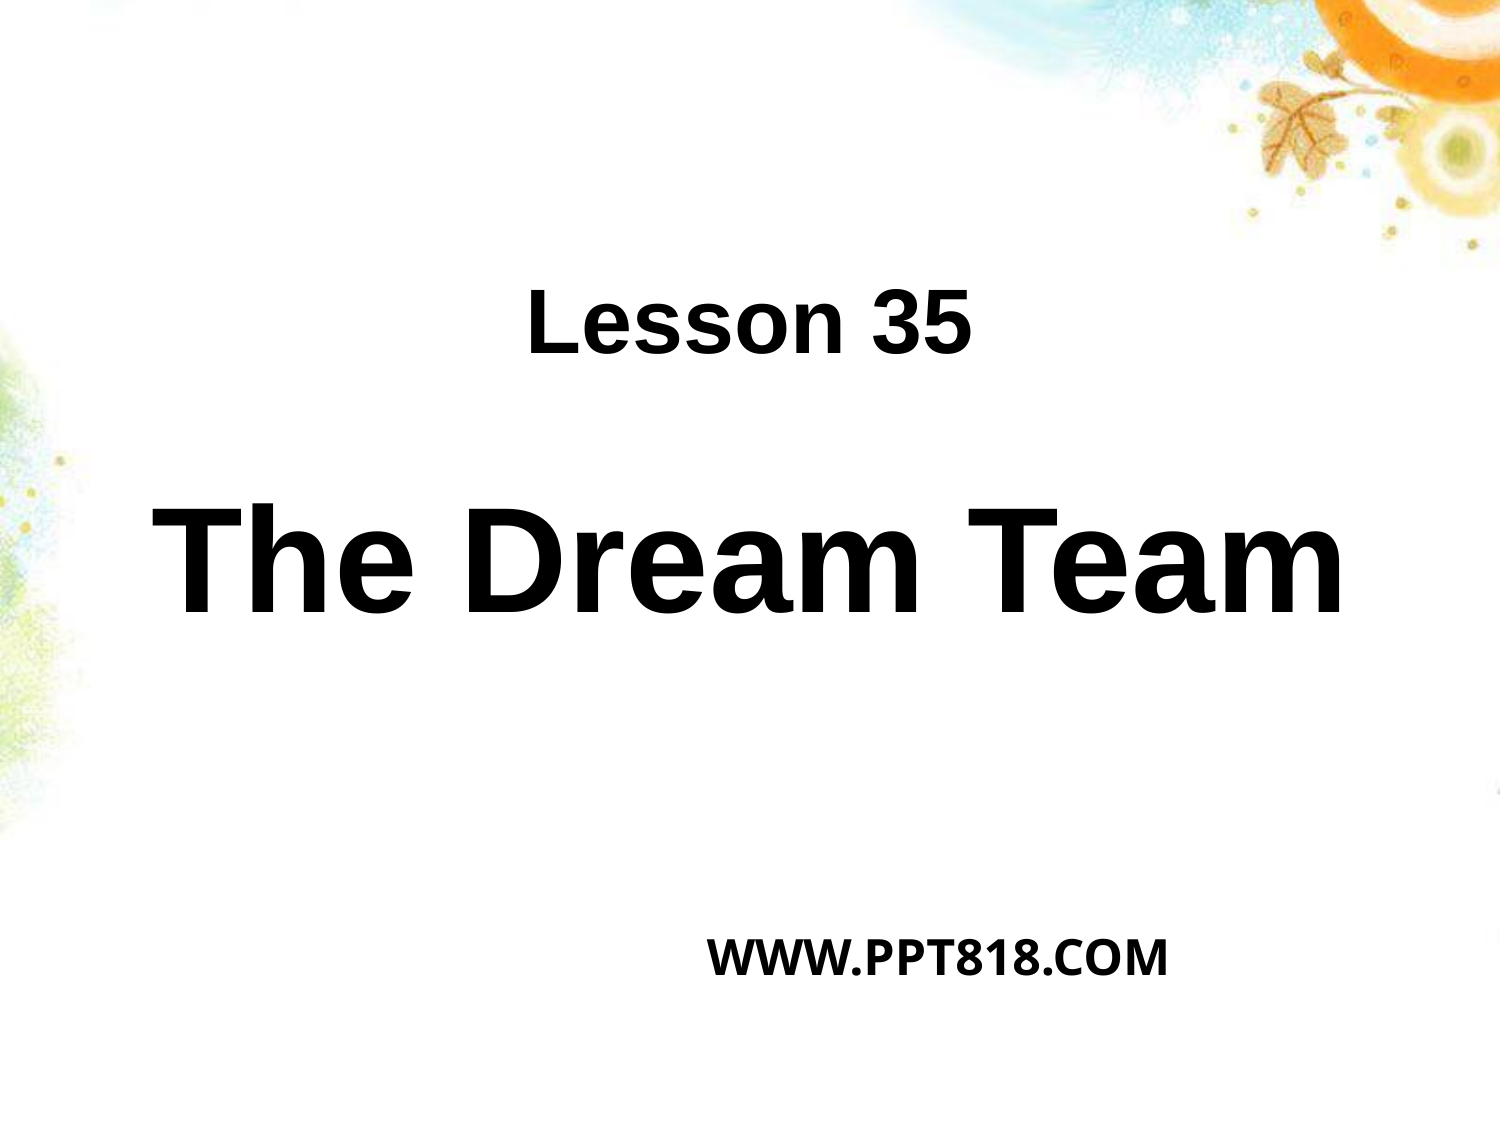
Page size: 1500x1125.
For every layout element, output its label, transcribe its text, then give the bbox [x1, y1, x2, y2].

picture [0, 0, 1500, 200]
picture [0, 650, 1500, 1125]
text_box WWW.PPT818.COM [692, 912, 1298, 994]
text_box Lesson 35 The Dream Team [0, 200, 1500, 650]
